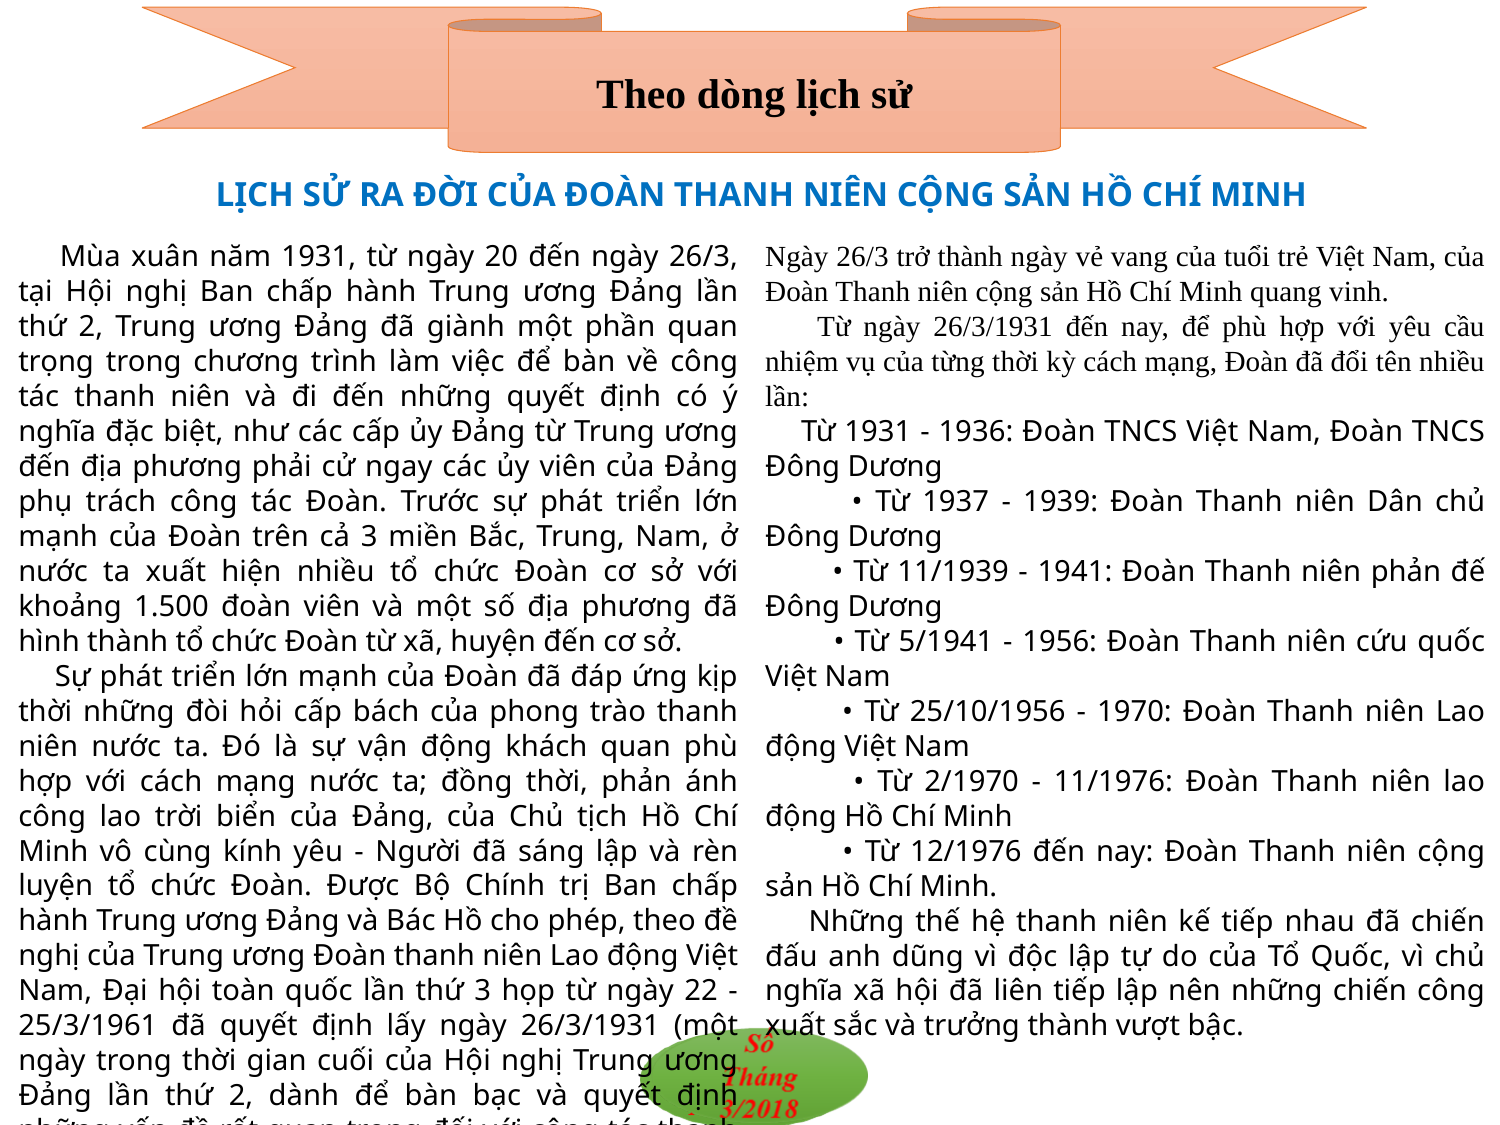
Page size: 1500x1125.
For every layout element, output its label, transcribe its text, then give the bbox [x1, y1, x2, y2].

text_box Theo dòng lịch sử [141, 6, 1367, 153]
text_box LỊCH SỬ RA ĐỜI CỦA ĐOÀN THANH NIÊN CỘNG SẢN HỒ CHÍ MINH [28, 165, 1495, 221]
text_box Mùa xuân năm 1931, từ ngày 20 đến ngày 26/3, tại Hội nghị Ban chấp hành Trung ương Đảng lần thứ 2, Trung ương Đảng đã giành một phần quan trọng trong chương trình làm việc để bàn về công tác thanh niên và đi đến những quyết định có ý nghĩa đặc biệt, như các cấp ủy Đảng từ Trung ương đến địa phương phải cử ngay các ủy viên của Đảng phụ trách công tác Đoàn. Trước sự phát triển lớn mạnh của Đoàn trên cả 3 miền Bắc, Trung, Nam, ở nước ta xuất hiện nhiều tổ chức Đoàn cơ sở với khoảng 1.500 đoàn viên và một số địa phương đã hình thành tổ chức Đoàn từ xã, huyện đến cơ sở. Sự phát triển lớn mạnh của Đoàn đã đáp ứng kịp thời những đòi hỏi cấp bách của phong trào thanh niên nước ta. Đó là sự vận động khách quan phù hợp với cách mạng nước ta; đồng thời, phản ánh công lao trời biển của Đảng, của Chủ tịch Hồ Chí Minh vô cùng kính yêu - Người đã sáng lập và rèn luyện tổ chức Đoàn. Được Bộ Chính trị Ban chấp hành Trung ương Đảng và Bác Hồ cho phép, theo đề nghị của Trung ương Đoàn thanh niên Lao động Việt Nam, Đại hội toàn quốc lần thứ 3 họp từ ngày 22 - 25/3/1961 đã quyết định lấy ngày 26/3/1931 (một ngày trong thời gian cuối của Hội nghị Trung ương Đảng lần thứ 2, dành để bàn bạc và quyết định những vấn đề rất quan trọng đối với công tác thanh niên) làm ngày thành lập Đoàn hàng năm. [3, 230, 750, 1125]
picture [640, 1017, 868, 1125]
text_box Ngày 26/3 trở thành ngày vẻ vang của tuổi trẻ Việt Nam, của Đoàn Thanh niên cộng sản Hồ Chí Minh quang vinh. Từ ngày 26/3/1931 đến nay, để phù hợp với yêu cầu nhiệm vụ của từng thời kỳ cách mạng, Đoàn đã đổi tên nhiều lần: Từ 1931 - 1936: Đoàn TNCS Việt Nam, Đoàn TNCS Đông Dương • Từ 1937 - 1939: Đoàn Thanh niên Dân chủ Đông Dương • Từ 11/1939 - 1941: Đoàn Thanh niên phản đế Đông Dương • Từ 5/1941 - 1956: Đoàn Thanh niên cứu quốc Việt Nam • Từ 25/10/1956 - 1970: Đoàn Thanh niên Lao động Việt Nam • Từ 2/1970 - 11/1976: Đoàn Thanh niên lao động Hồ Chí Minh • Từ 12/1976 đến nay: Đoàn Thanh niên cộng sản Hồ Chí Minh. Những thế hệ thanh niên kế tiếp nhau đã chiến đấu anh dũng vì độc lập tự do của Tổ Quốc, vì chủ nghĩa xã hội đã liên tiếp lập nên những chiến công xuất sắc và trưởng thành vượt bậc. [750, 230, 1500, 1084]
